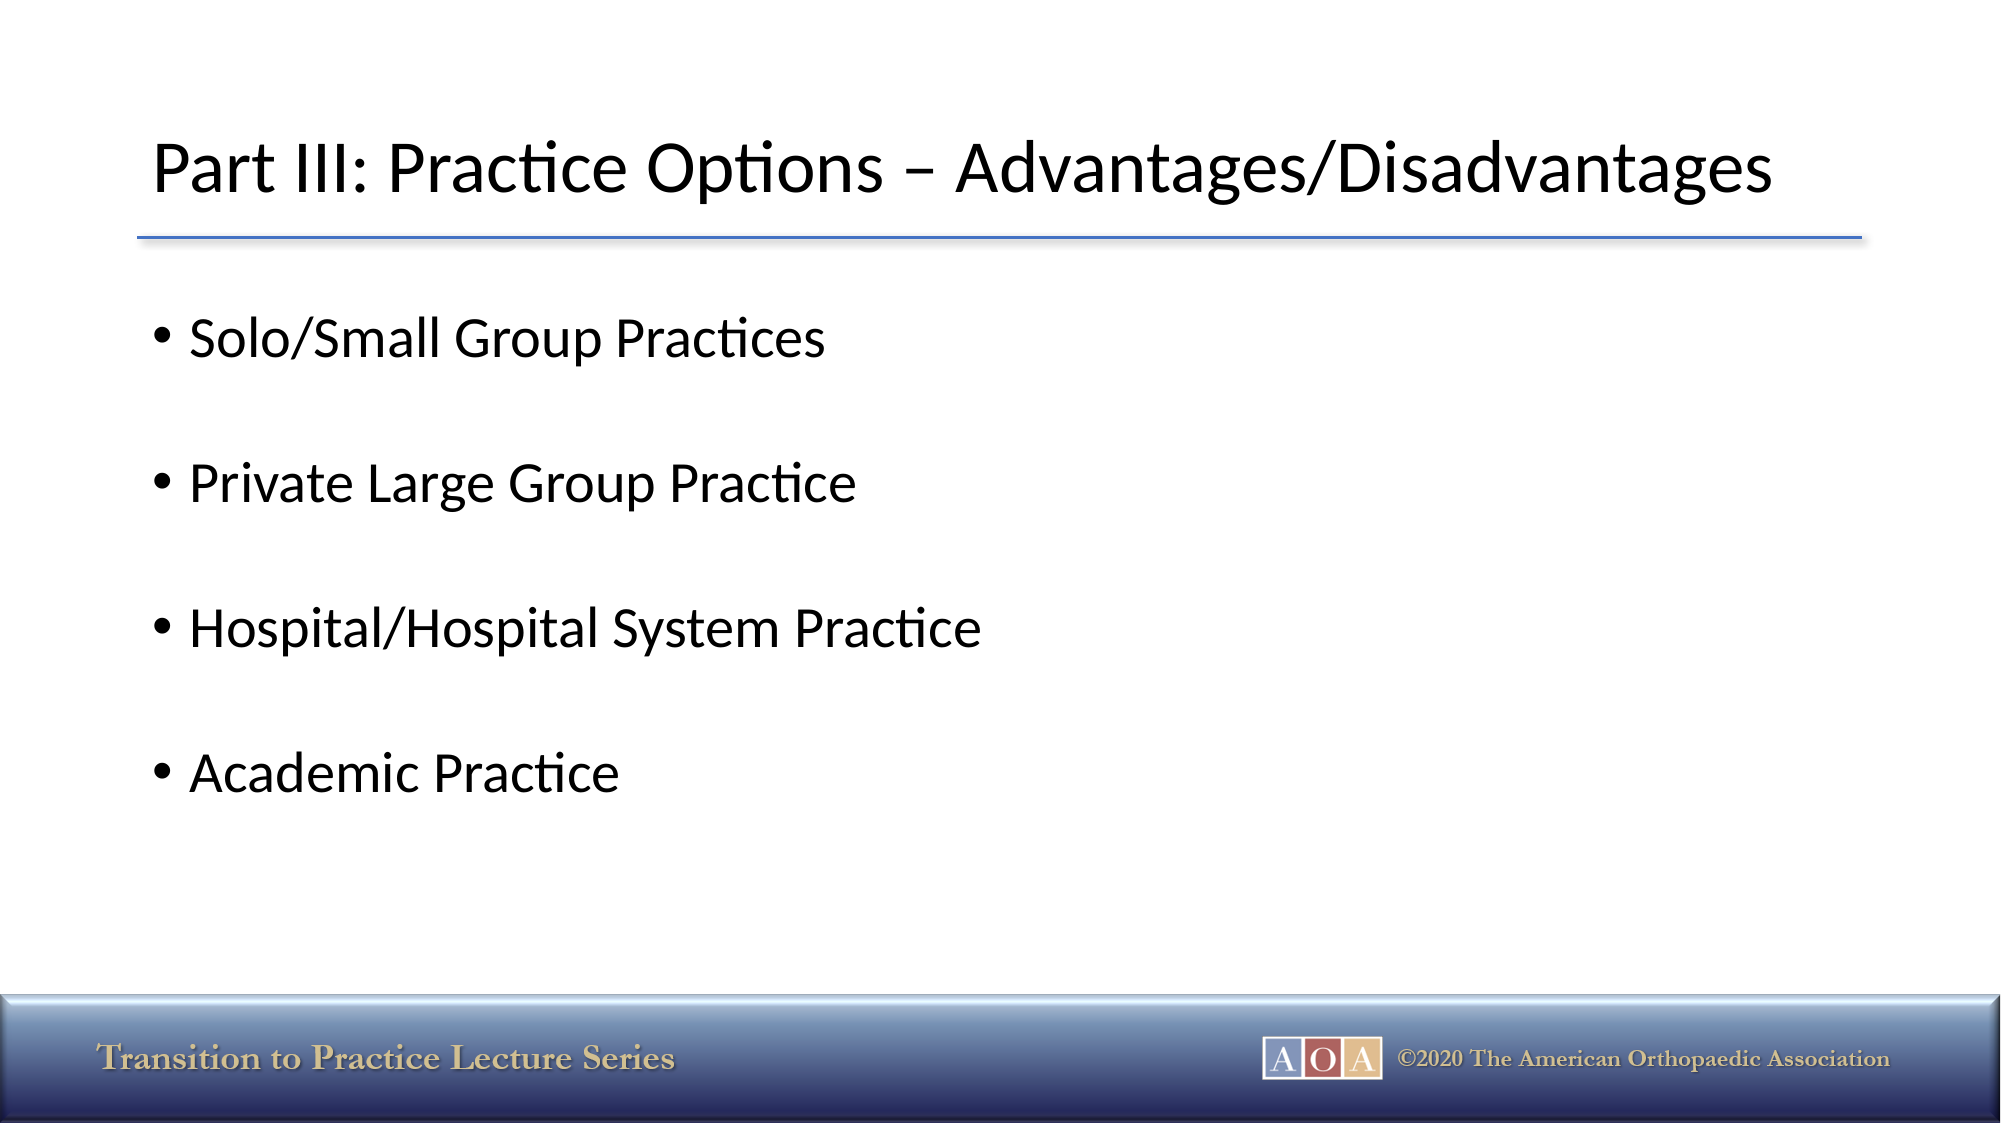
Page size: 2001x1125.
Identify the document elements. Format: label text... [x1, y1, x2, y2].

picture [0, 992, 2001, 1125]
title Part III: Practice Options – Advantages/Disadvantages [137, 59, 1863, 278]
list Solo/Small Group Practices Private Large Group Practice Hospital/Hospital System Practice Academic Practice [137, 299, 1863, 970]
